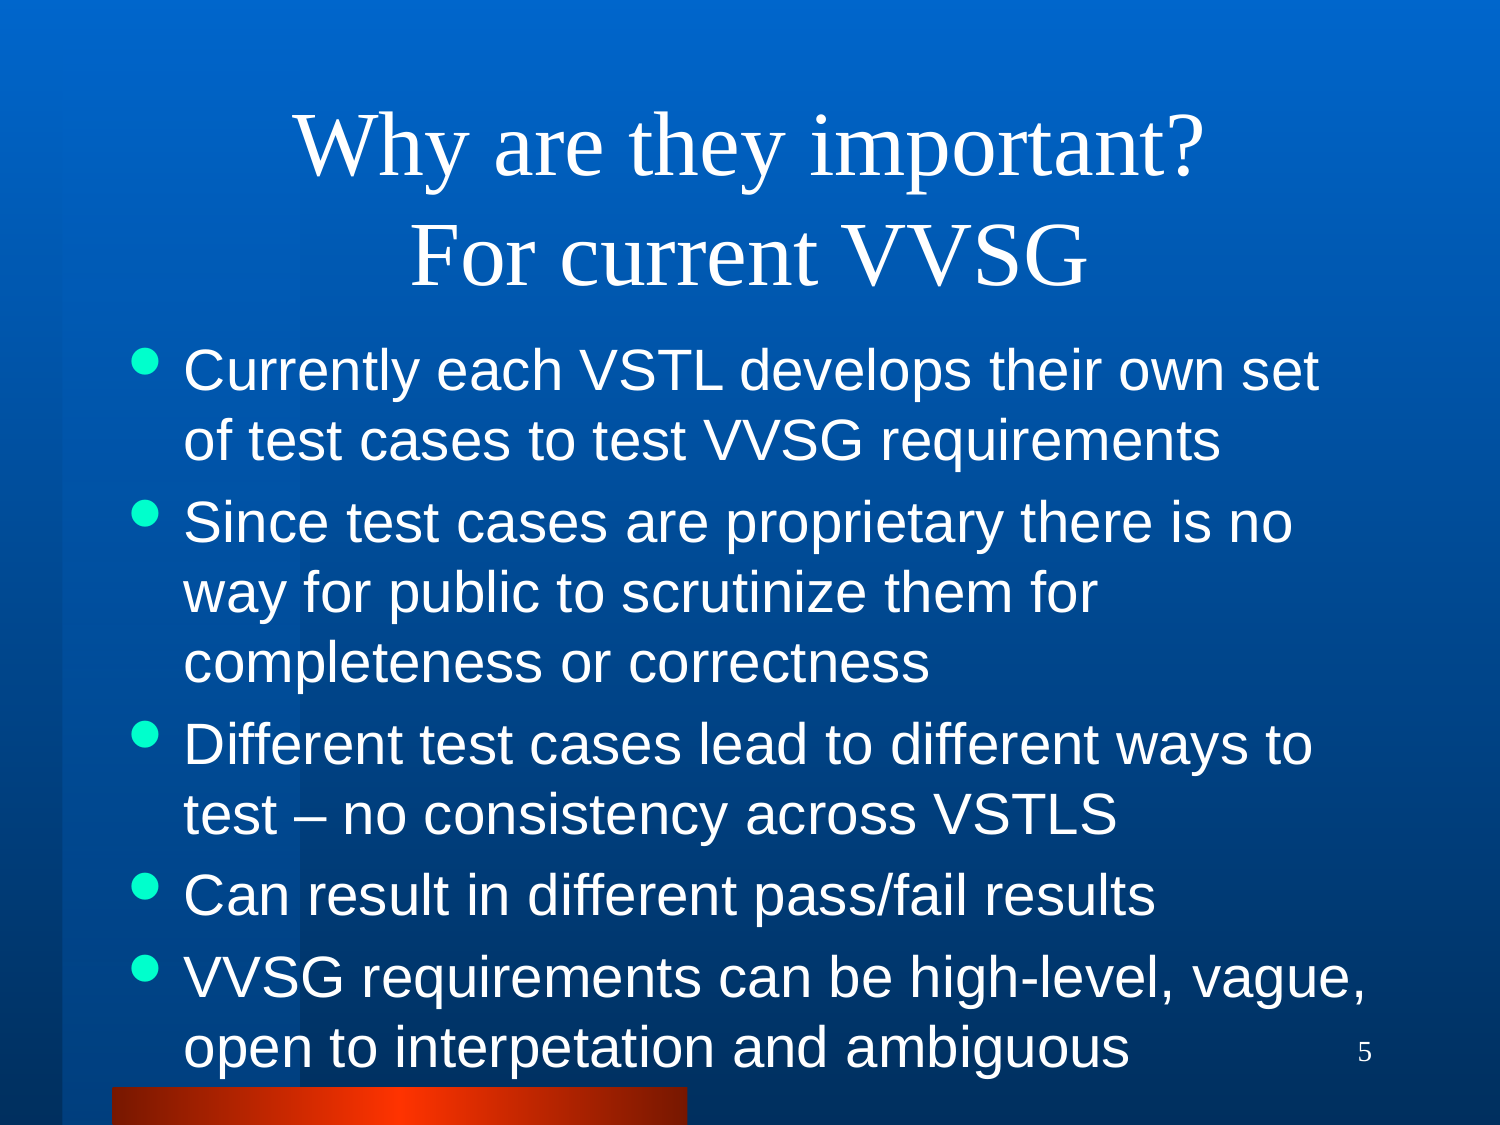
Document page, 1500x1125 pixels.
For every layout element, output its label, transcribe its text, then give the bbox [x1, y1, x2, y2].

list Currently each VSTL develops their own set of test cases to test VVSG requirements Since test cases are proprietary there is no way for public to scrutinize them for completeness or correctness Different test cases lead to different ways to test – no consistency across VSTLS Can result in different pass/fail results VVSG requirements can be high-level, vague, open to interpetation and ambiguous [112, 324, 1388, 1001]
title Why are they important? For current VVSG [112, 99, 1388, 288]
slide_number 5 [1074, 1012, 1388, 1088]
